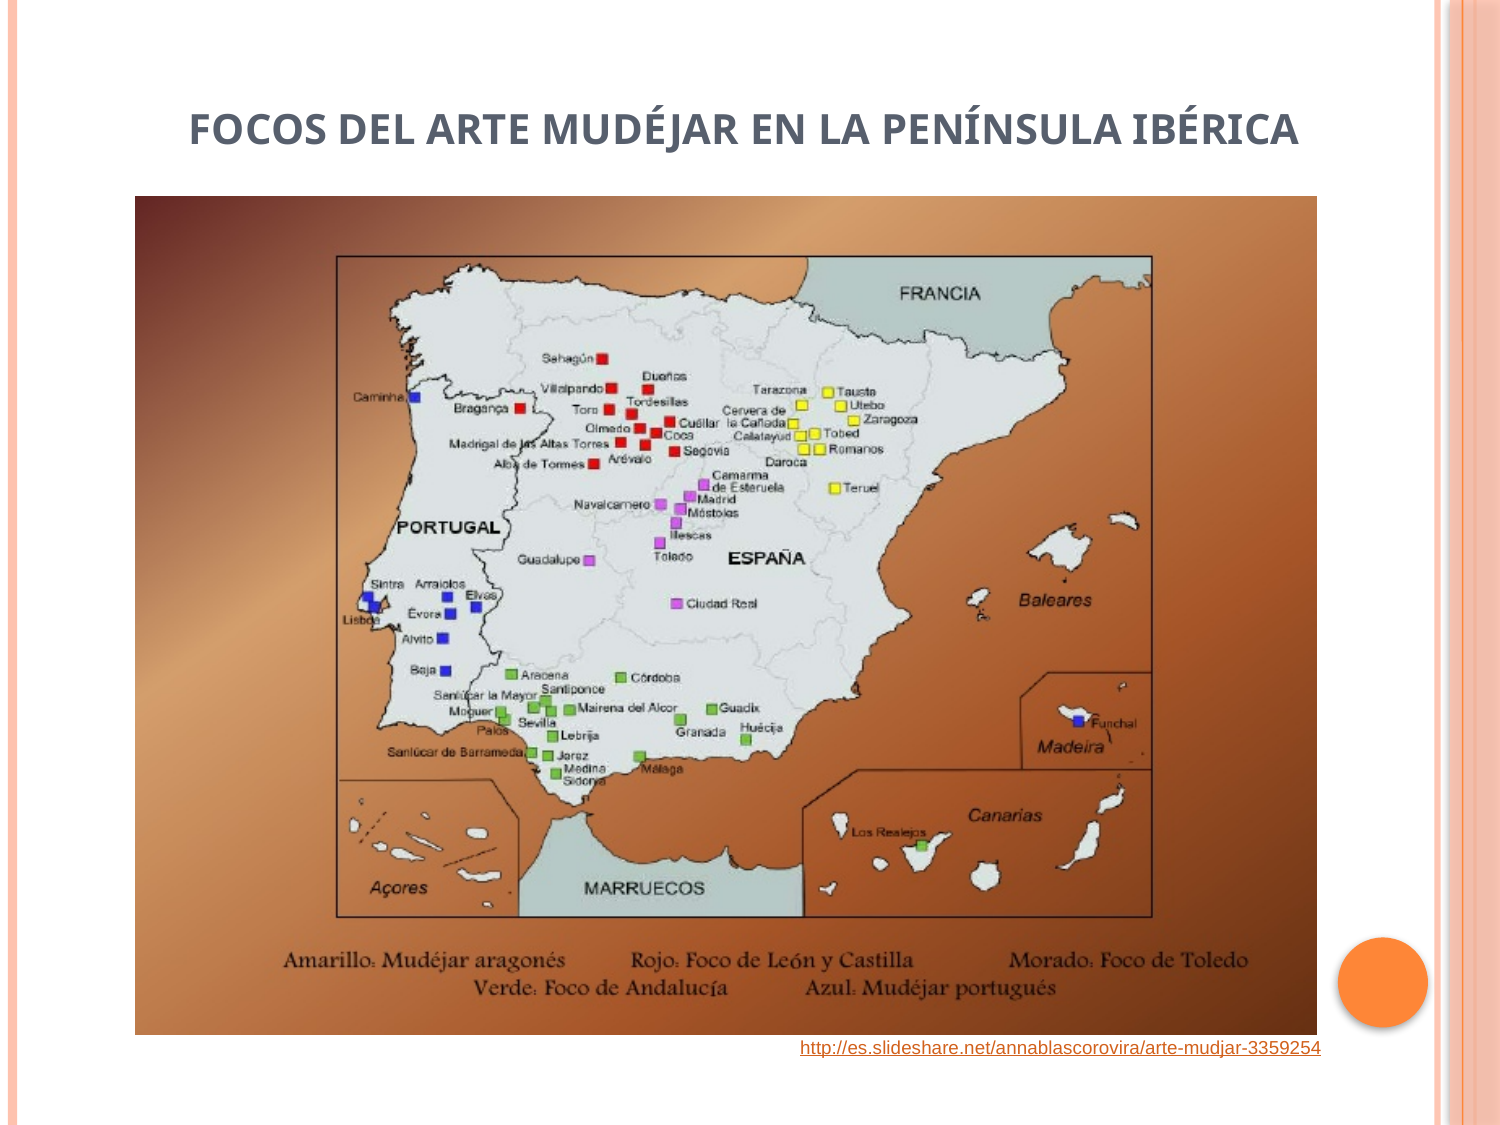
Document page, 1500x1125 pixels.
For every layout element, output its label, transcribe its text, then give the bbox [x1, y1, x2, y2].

text_box http://es.slideshare.net/annablascorovira/arte-mudjar-3359254 [785, 1028, 1500, 1066]
title FOCOS DEL ARTE MUDÉJAR EN LA PENÍNSULA IBÉRICA [76, 45, 1412, 161]
picture [135, 195, 1318, 1036]
